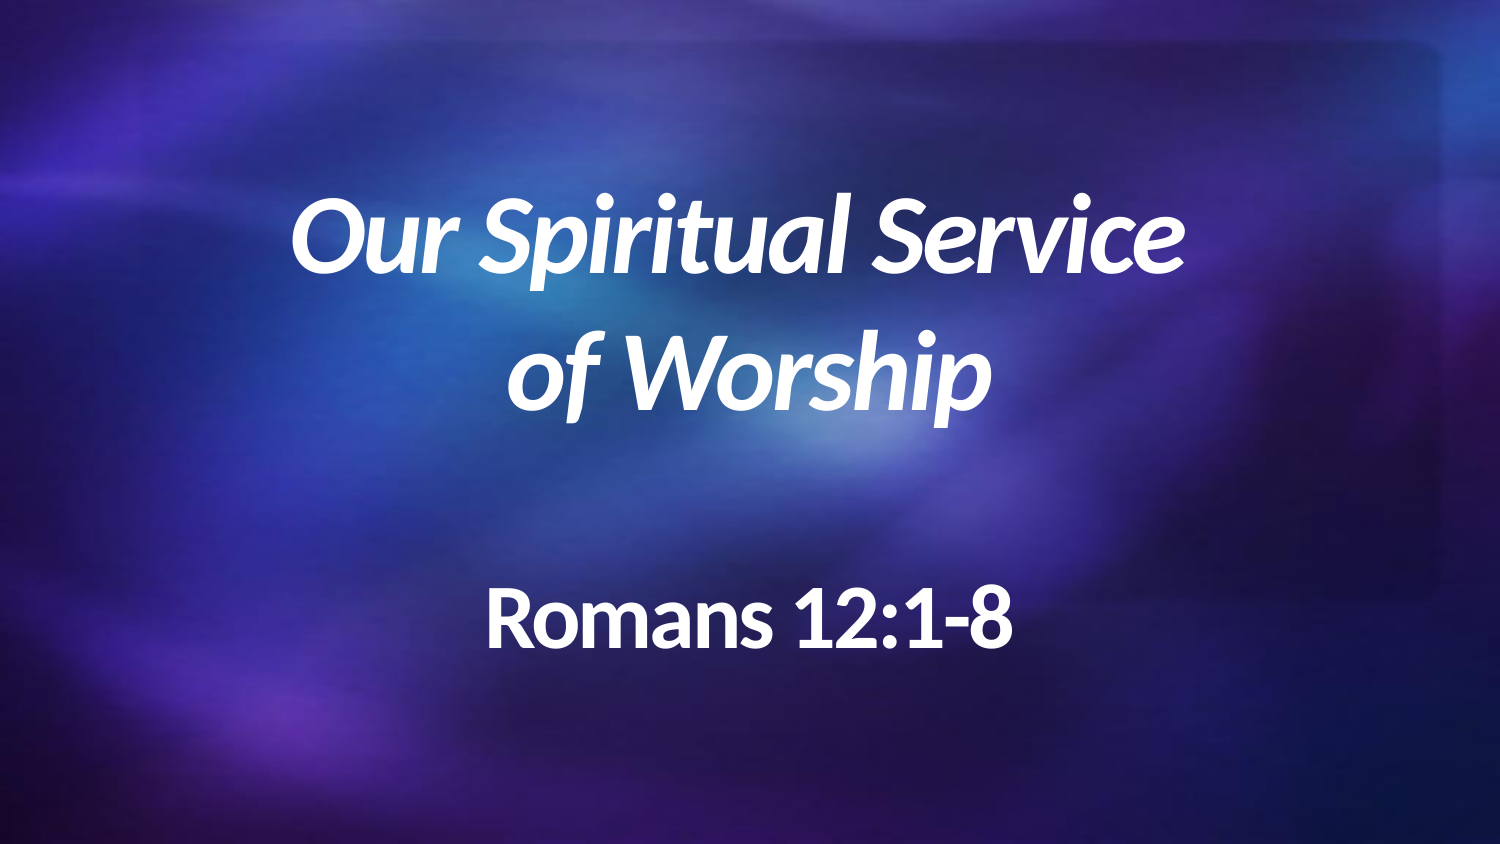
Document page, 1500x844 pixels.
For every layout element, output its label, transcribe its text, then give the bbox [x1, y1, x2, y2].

picture [0, 0, 1500, 844]
title Our Spiritual Service of Worship Romans 12:1-8 [119, 159, 1380, 782]
